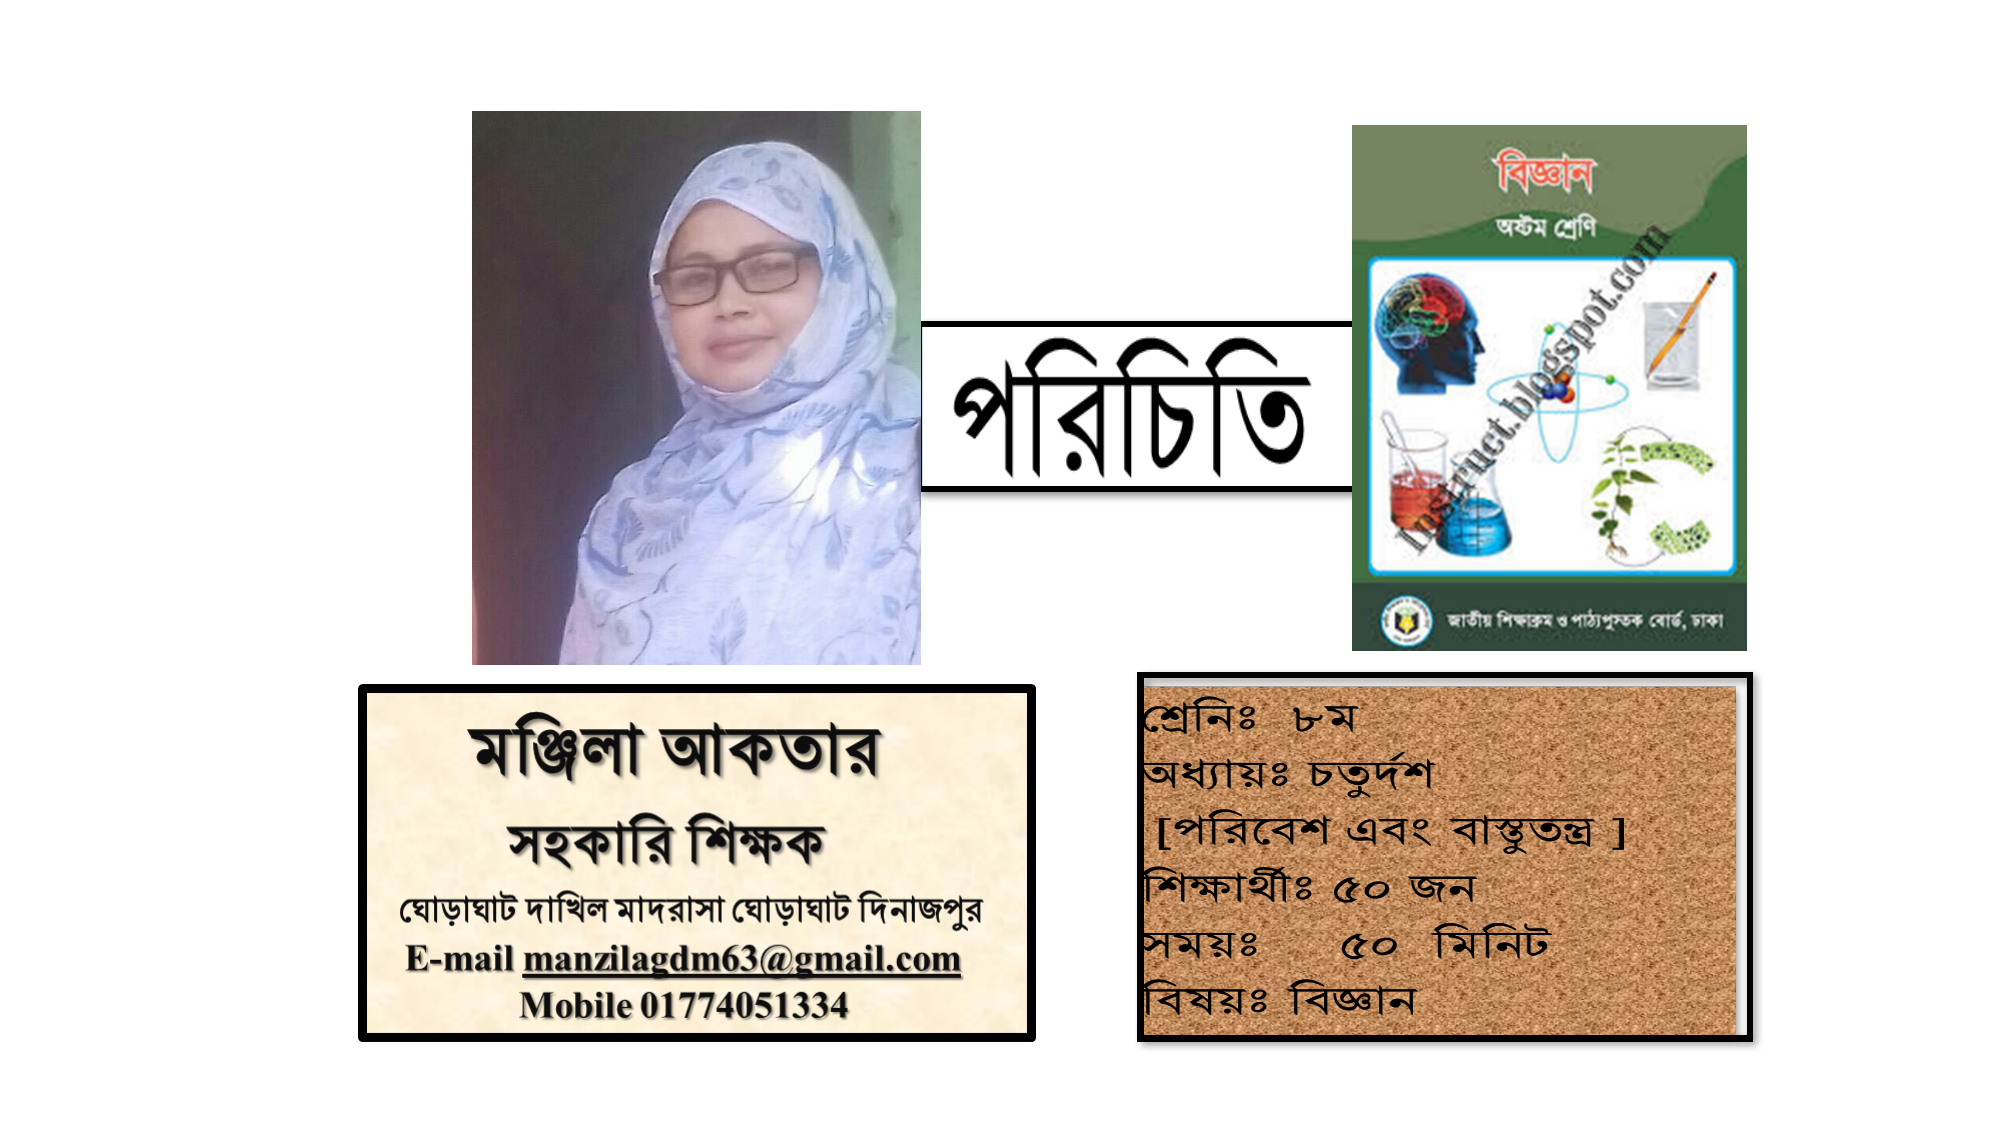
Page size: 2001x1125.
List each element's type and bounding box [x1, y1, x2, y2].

picture [472, 111, 921, 665]
picture [922, 125, 1747, 651]
picture [358, 677, 1036, 1054]
picture [1143, 677, 1747, 1036]
